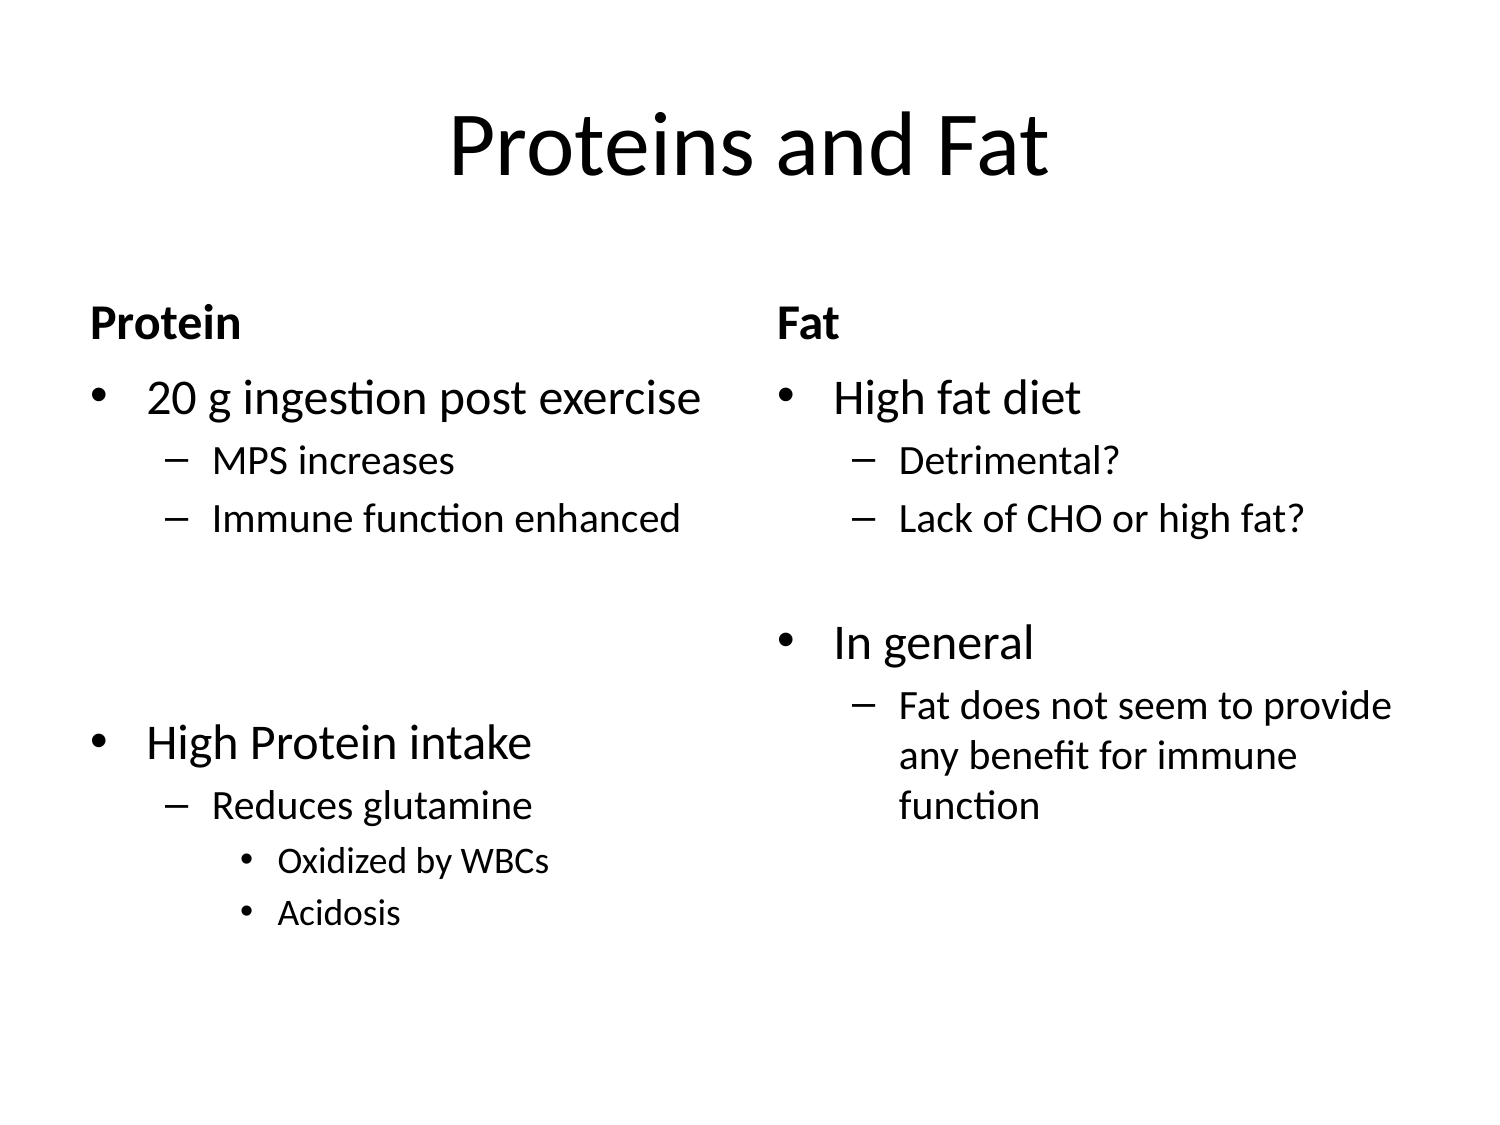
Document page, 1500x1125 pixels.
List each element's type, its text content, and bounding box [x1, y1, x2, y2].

title Proteins and Fat [75, 45, 1425, 233]
list Fat [761, 251, 1425, 356]
list 20 g ingestion post exercise MPS increases Immune function enhanced High Protein intake Reduces glutamine Oxidized by WBCs Acidosis [75, 356, 738, 1005]
list Protein [75, 251, 738, 356]
list High fat diet Detrimental? Lack of CHO or high fat? In general Fat does not seem to provide any benefit for immune function [761, 356, 1425, 1005]
